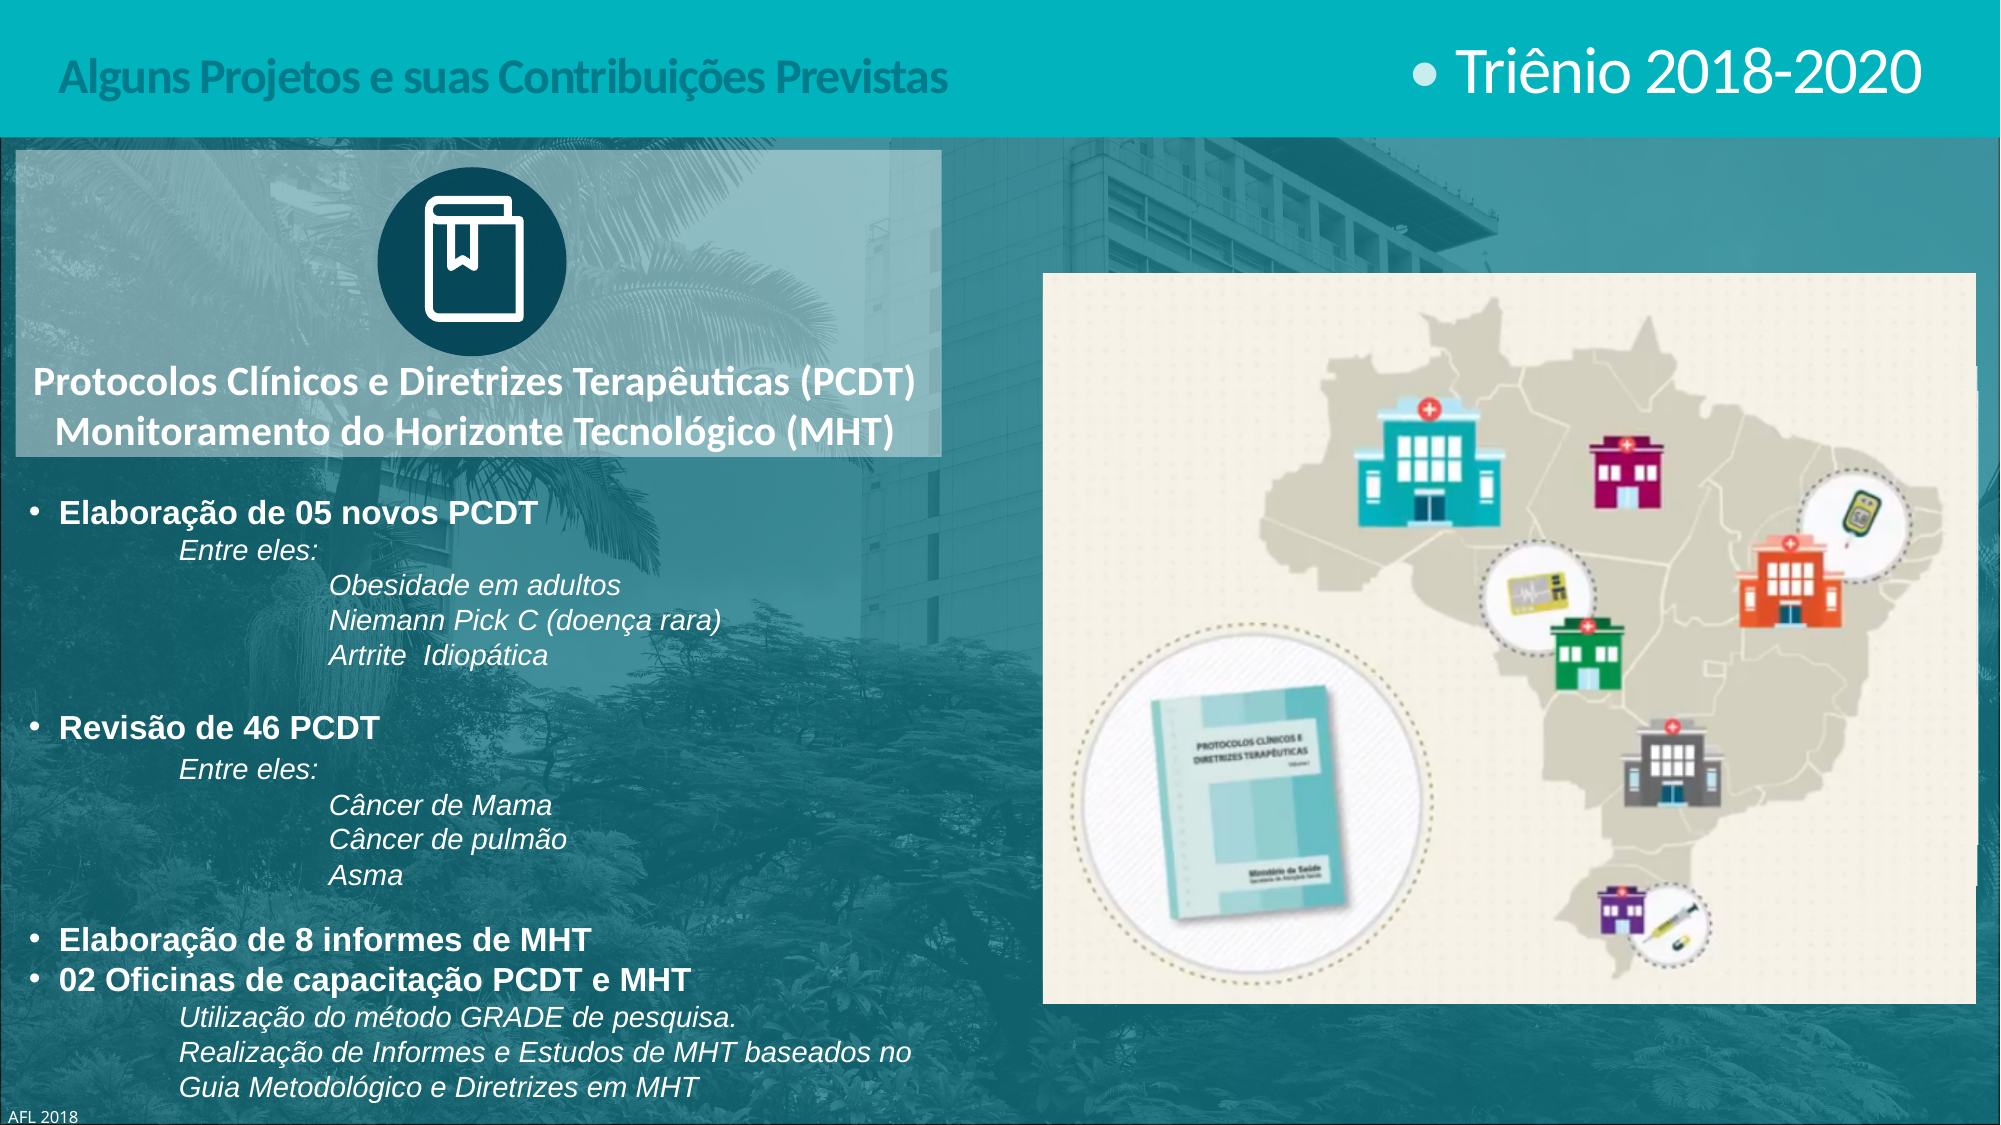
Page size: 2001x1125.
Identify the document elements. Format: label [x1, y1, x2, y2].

picture [1042, 273, 1979, 1004]
text_box [0, 0, 2000, 1125]
text_box [3, 149, 947, 463]
